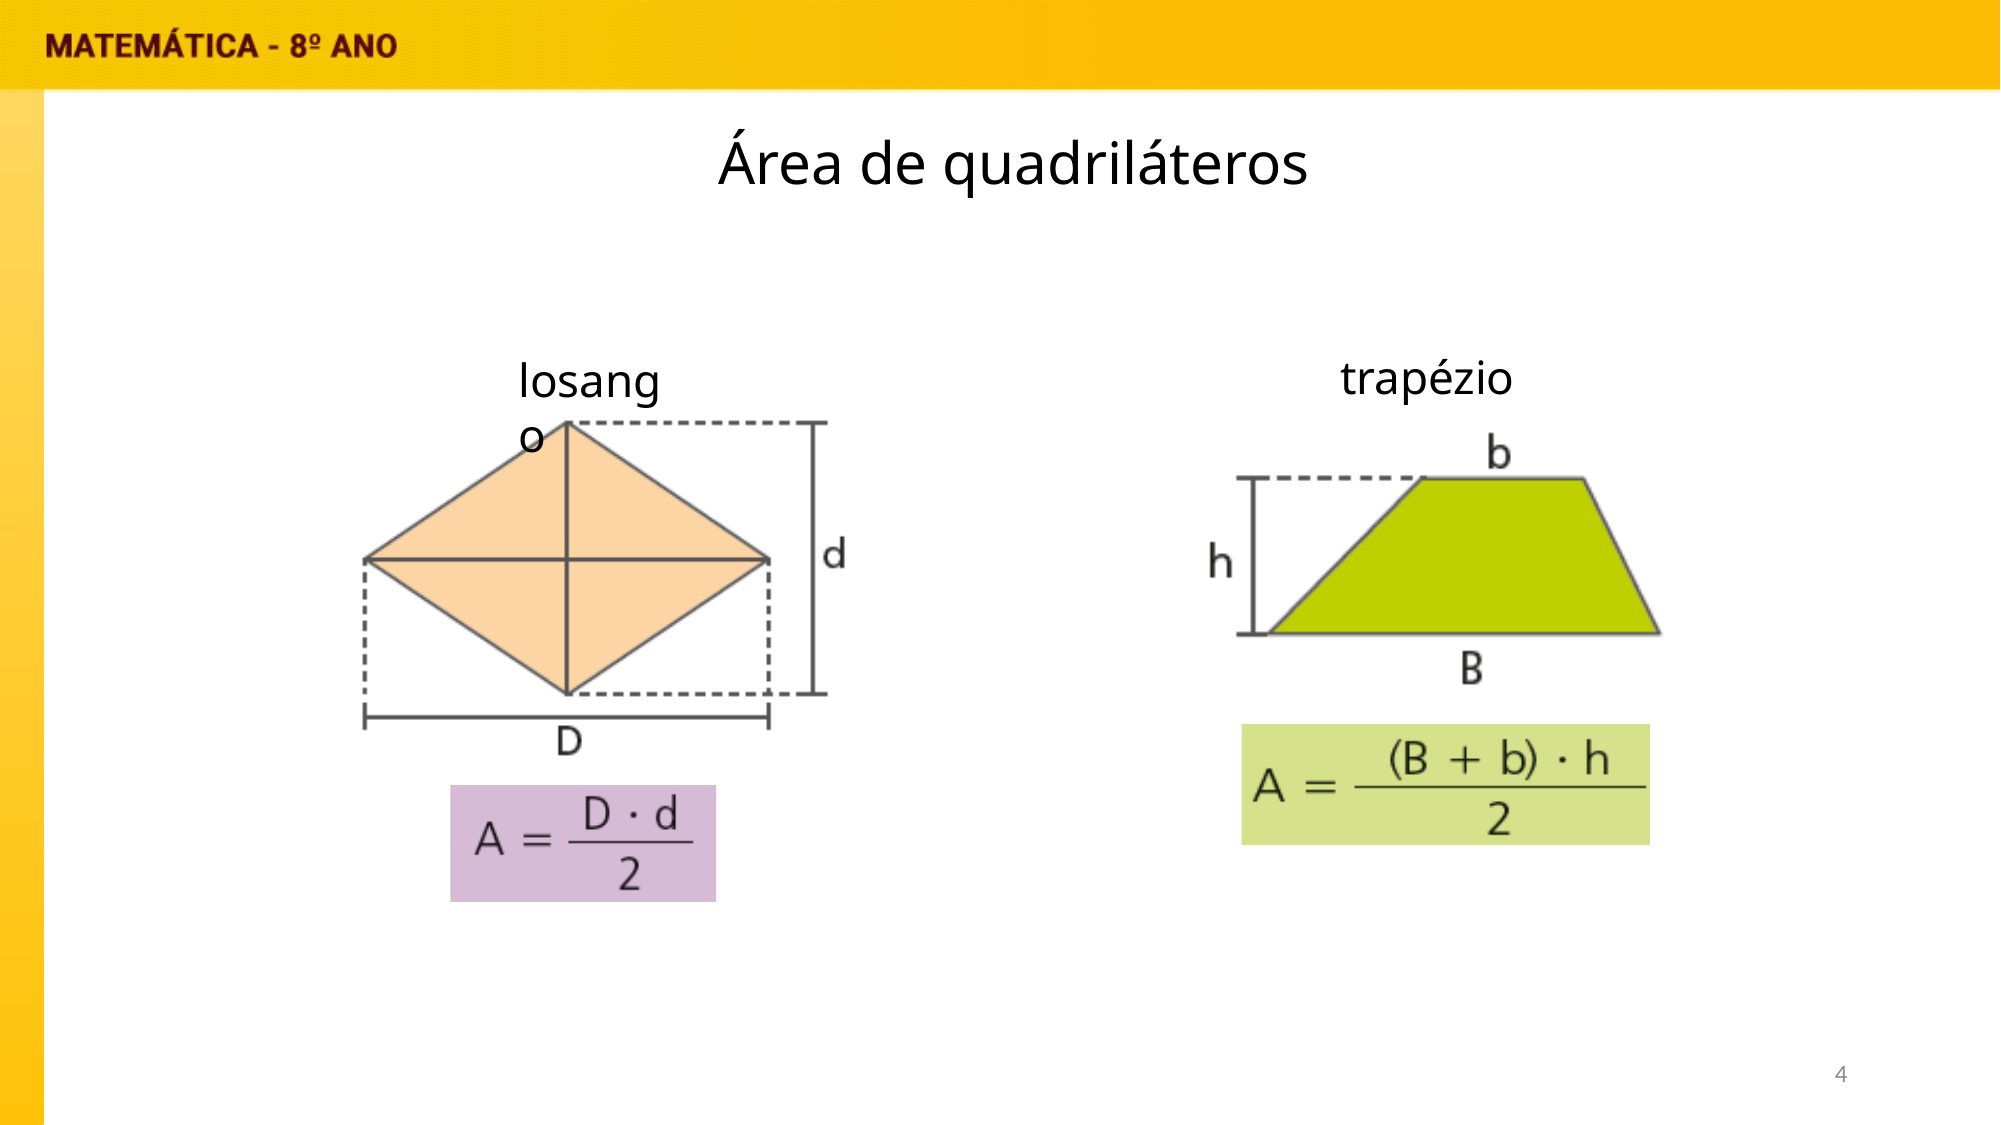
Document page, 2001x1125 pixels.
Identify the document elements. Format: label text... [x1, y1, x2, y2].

picture [0, 0, 2000, 93]
picture [450, 785, 717, 902]
picture [338, 415, 864, 760]
text_box Área de quadriláteros [43, 118, 2000, 204]
text_box trapézio [1325, 340, 1533, 410]
picture [1241, 724, 1650, 845]
picture [1180, 410, 1678, 716]
text_box [0, 93, 44, 1125]
text_box losango [503, 344, 698, 415]
slide_number 4 [1412, 1042, 1863, 1103]
